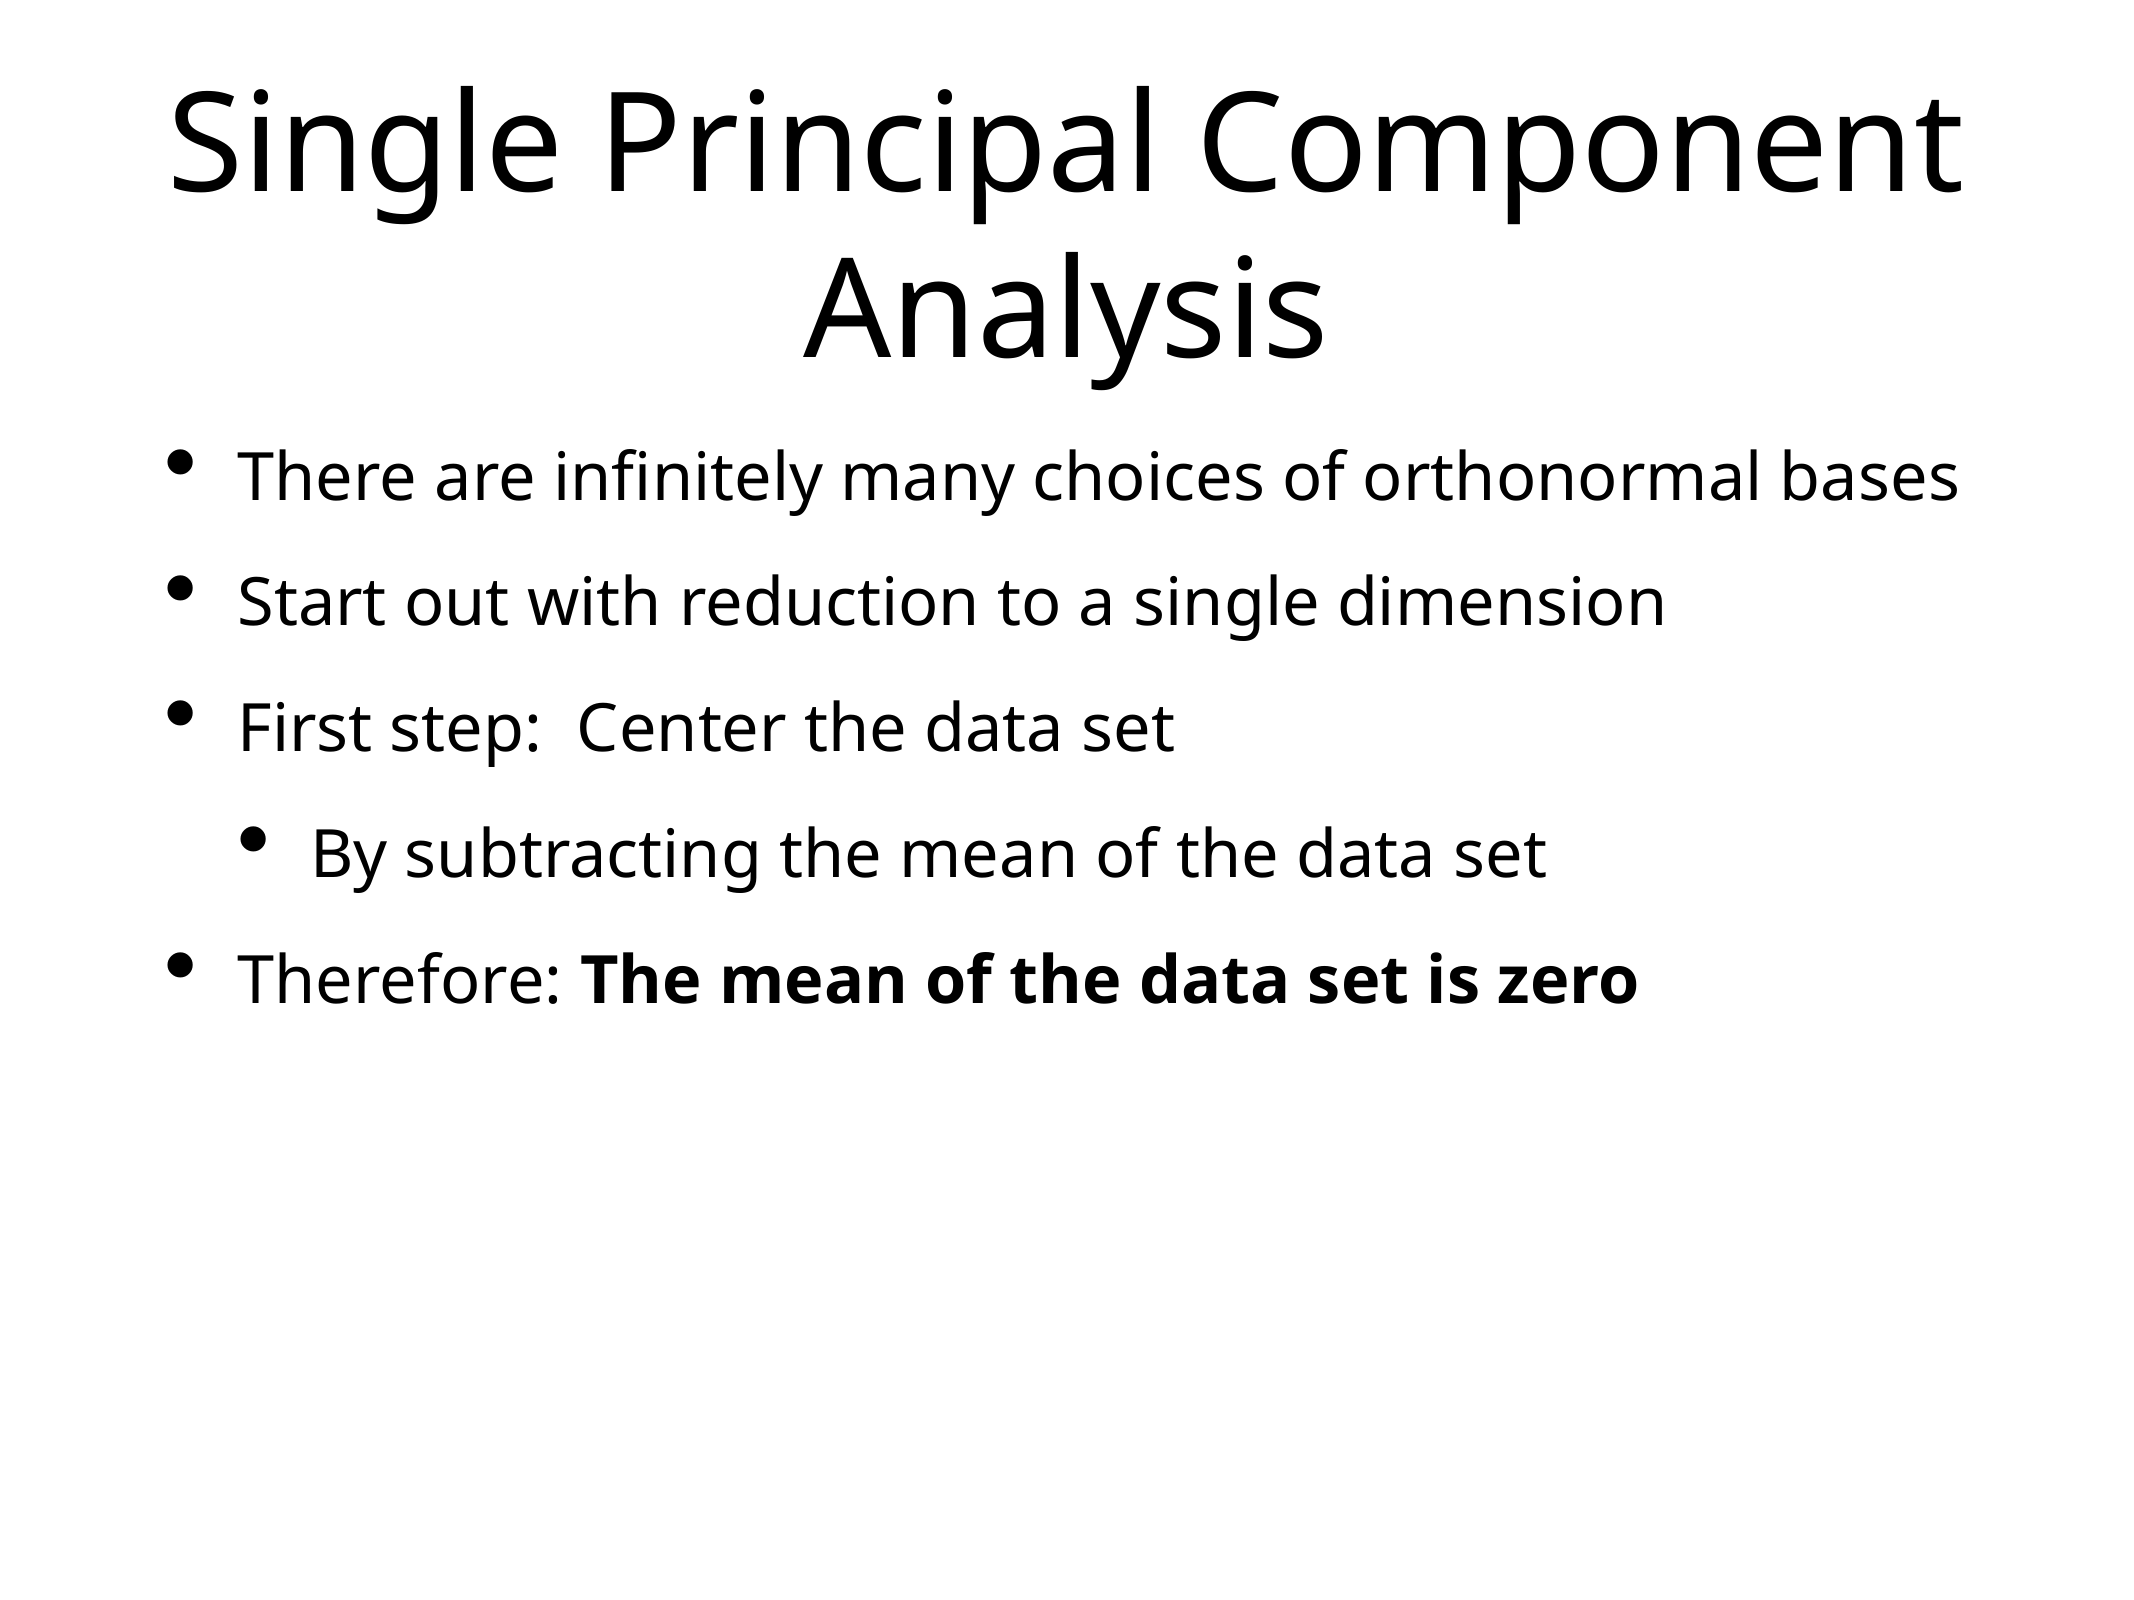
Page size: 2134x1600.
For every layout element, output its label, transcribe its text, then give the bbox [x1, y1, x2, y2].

title Single Principal Component Analysis [155, 41, 1978, 397]
list There are infinitely many choices of orthonormal bases Start out with reduction to a single dimension First step: Center the data set By subtracting the mean of the data set Therefore: The mean of the data set is zero [155, 424, 1978, 1457]
